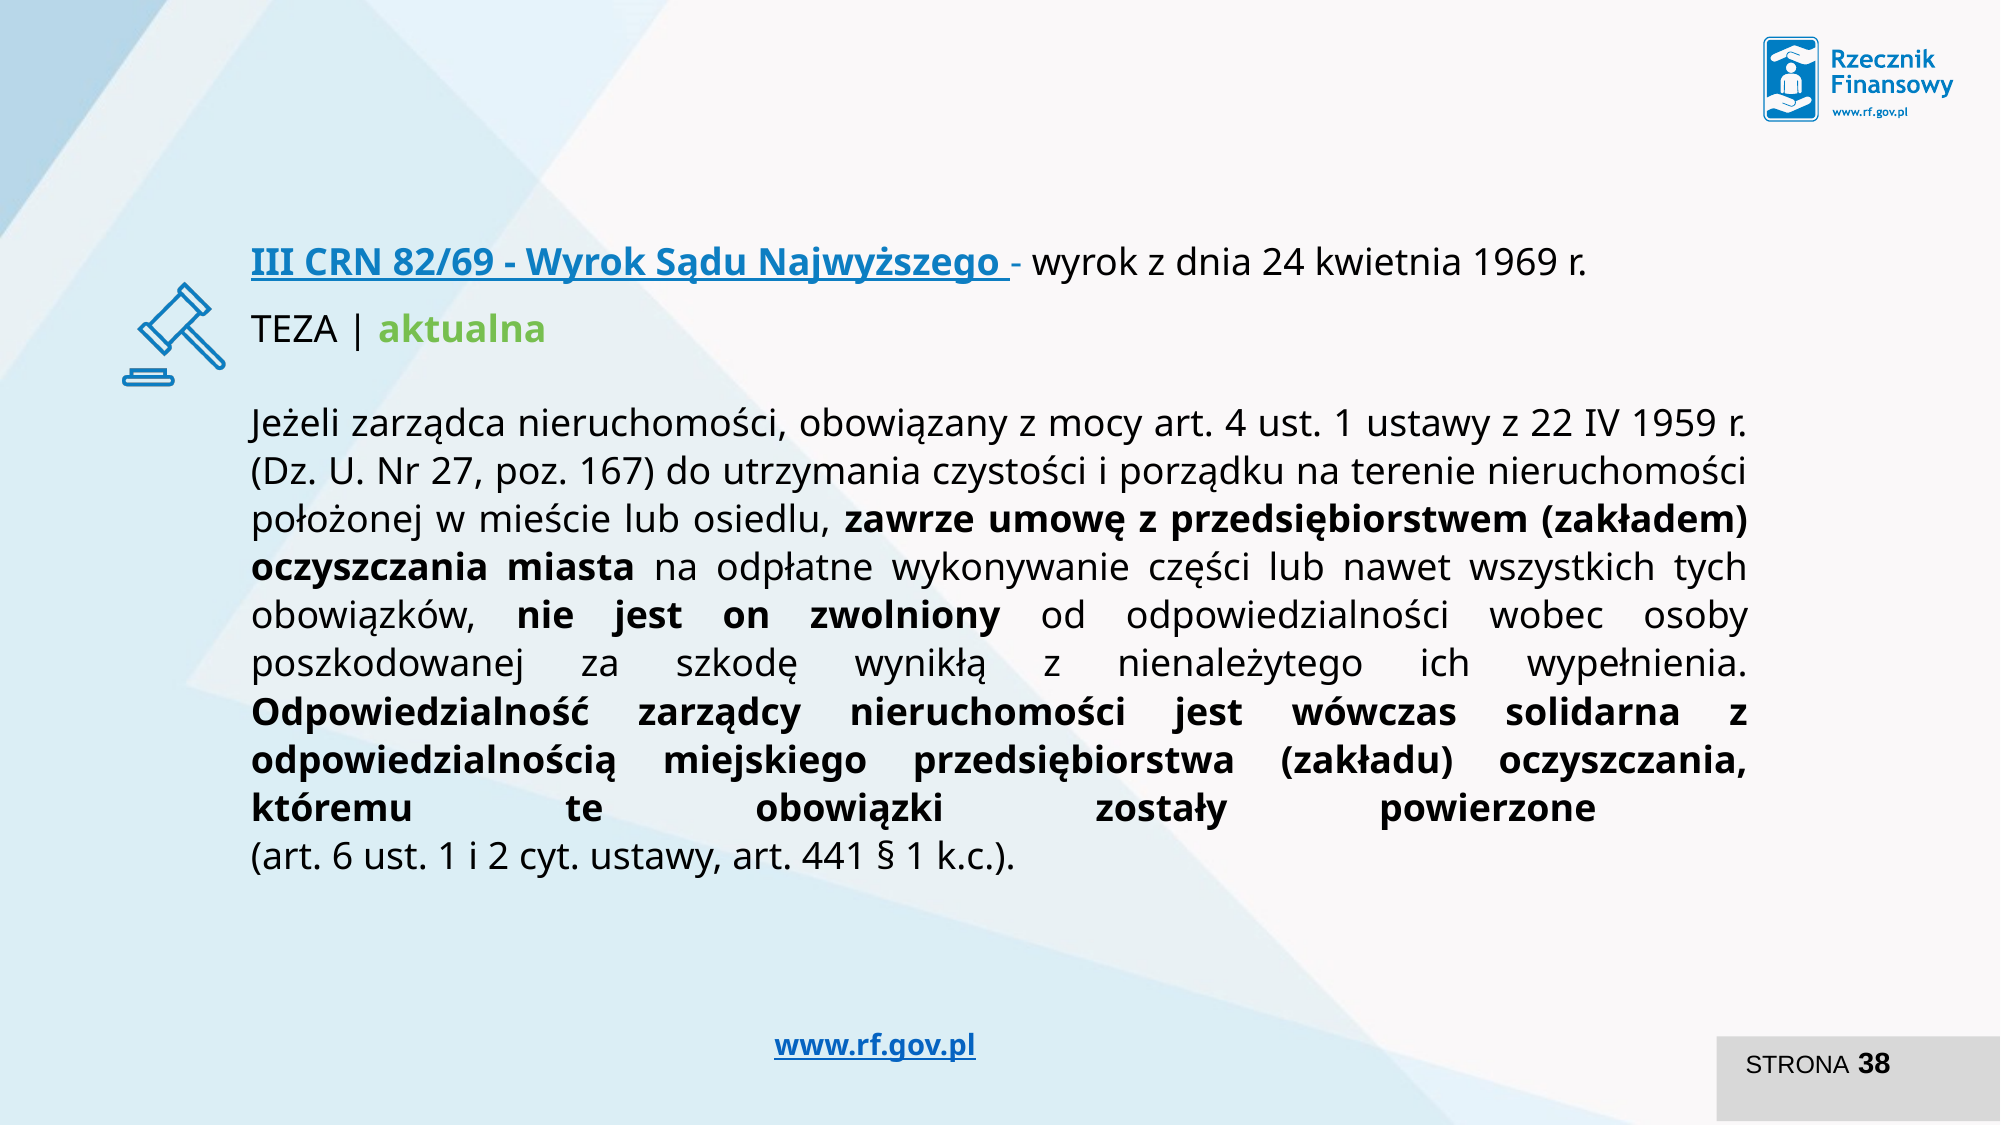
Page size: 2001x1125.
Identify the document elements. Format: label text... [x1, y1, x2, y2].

picture [0, 0, 2001, 1125]
text_box www.rf.gov.pl [375, 1018, 1375, 1074]
text_box III CRN 82/69 - Wyrok Sądu Najwyższego - wyrok z dnia 24 kwietnia 1969 r. TEZA | aktualna Jeżeli zarządca nieruchomości, obowiązany z mocy art. 4 ust. 1 ustawy z 22 IV 1959 r. (Dz. U. Nr 27, poz. 167) do utrzymania czystości i porządku na terenie nieruchomości położonej w mieście lub osiedlu, zawrze umowę z przedsiębiorstwem (zakładem) oczyszczania miasta na odpłatne wykonywanie części lub nawet wszystkich tych obowiązków, nie jest on zwolniony od odpowiedzialności wobec osoby poszkodowanej za szkodę wynikłą z nienależytego ich wypełnienia. Odpowiedzialność zarządcy nieruchomości jest wówczas solidarna z odpowiedzialnością miejskiego przedsiębiorstwa (zakładu) oczyszczania, któremu te obowiązki zostały powierzone (art. 6 ust. 1 i 2 cyt. ustawy, art. 441 § 1 k.c.). [235, 226, 1765, 946]
